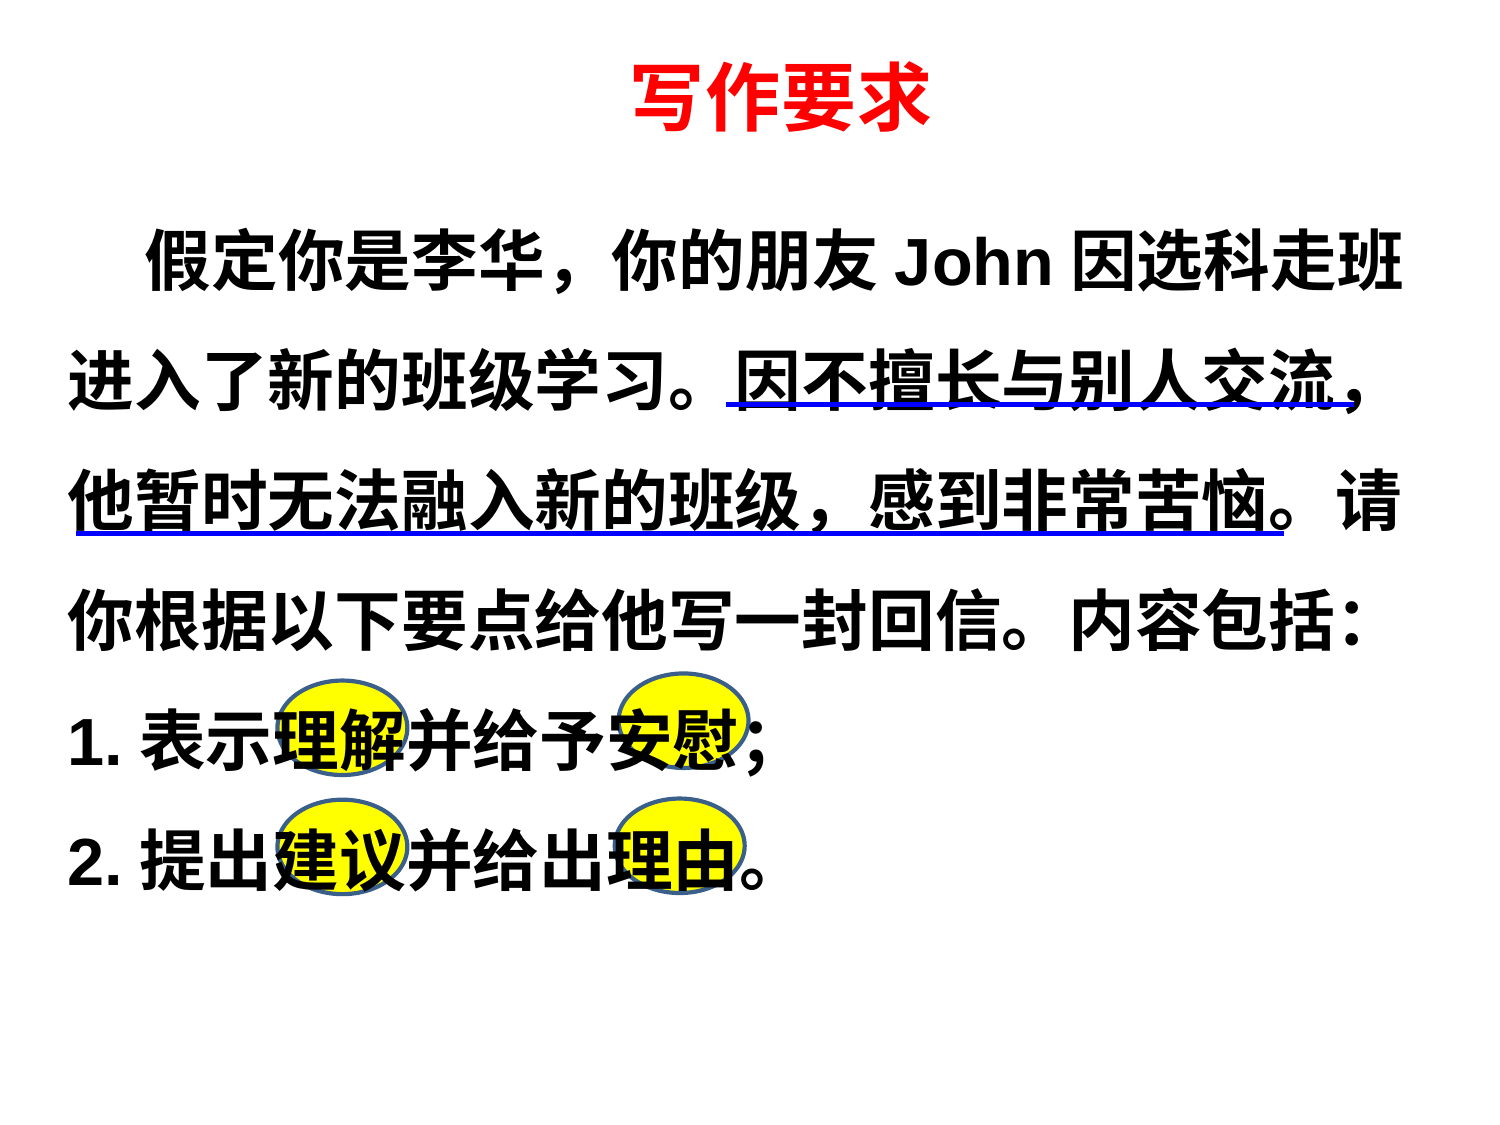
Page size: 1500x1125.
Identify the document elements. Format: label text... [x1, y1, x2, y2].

text_box 写作要求 [277, 42, 1285, 148]
text_box 假定你是李华，你的朋友John因选科走班进入了新的班级学习。因不擅长与别人交流，他暂时无法融入新的班级，感到非常苦恼。请你根据以下要点给他写一封回信。内容包括： 1.表示理解并给予安慰； 2.提出建议并给出理由。 [53, 171, 1432, 906]
